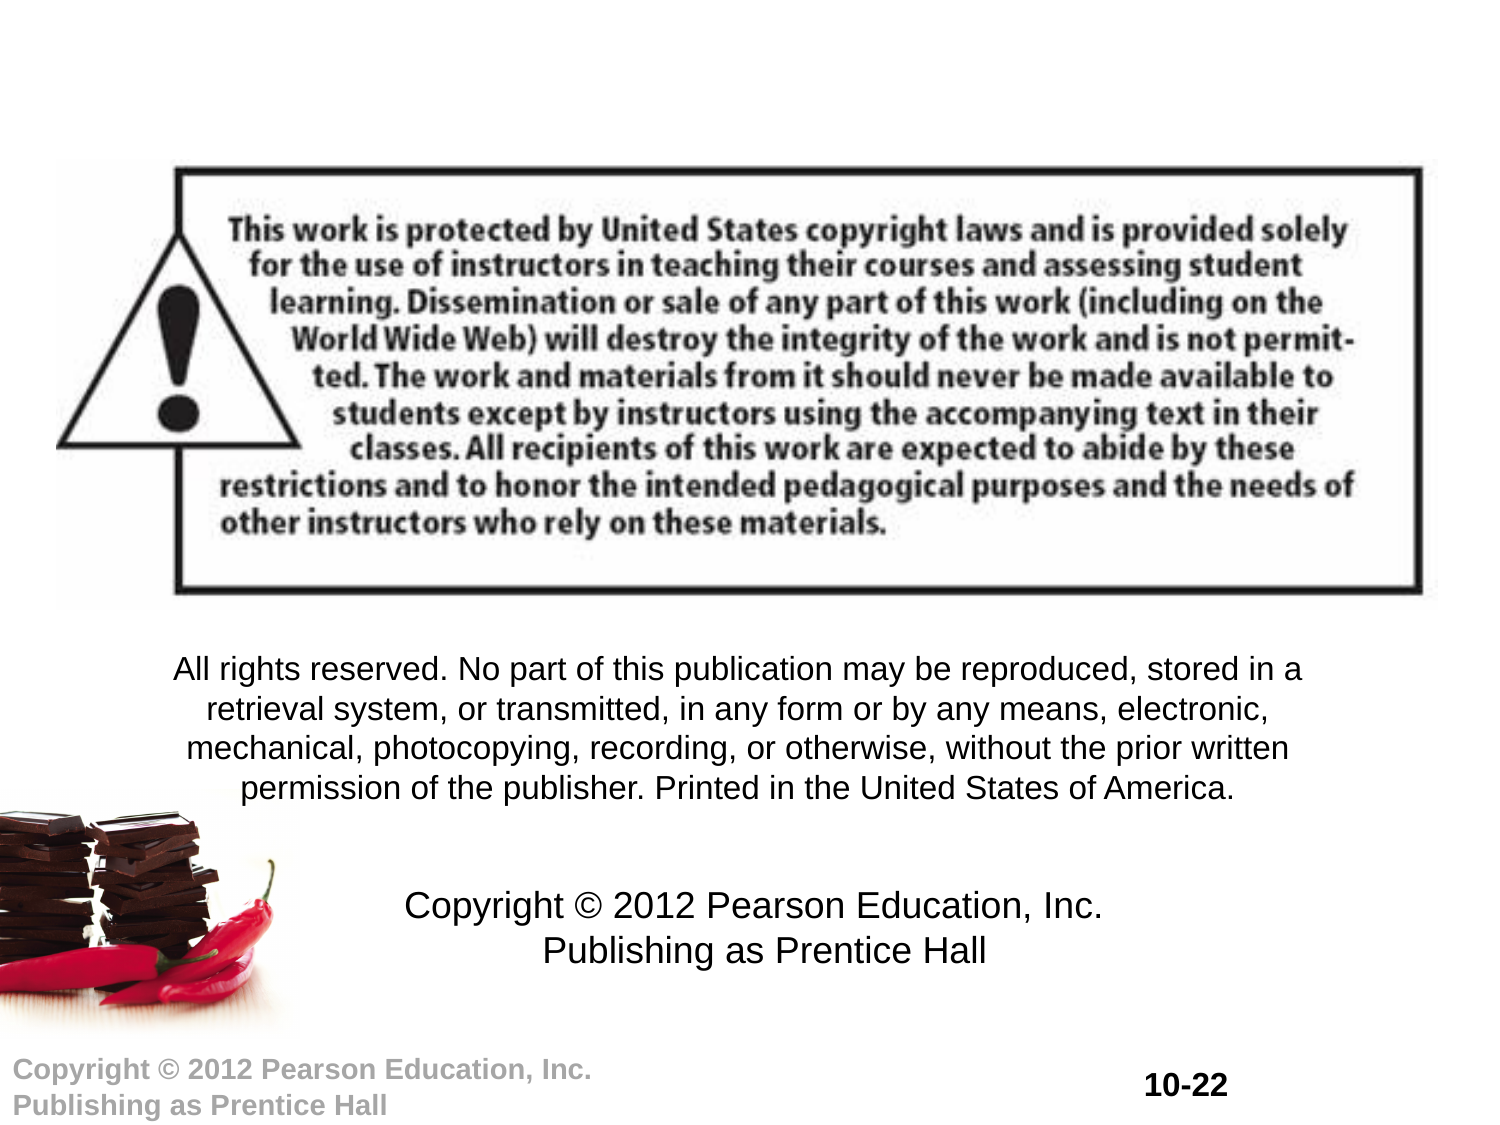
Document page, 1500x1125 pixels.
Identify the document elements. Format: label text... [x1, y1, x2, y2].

text_box Copyright © 2012 Pearson Education, Inc. Publishing as Prentice Hall [121, 873, 1409, 979]
picture [55, 159, 1439, 611]
picture [0, 789, 300, 1039]
text_box All rights reserved. No part of this publication may be reproduced, stored in a retrieval system, or transmitted, in any form or by any means, electronic, mechanical, photocopying, recording, or otherwise, without the prior written permission of the publisher. Printed in the United States of America. [116, 639, 1362, 814]
